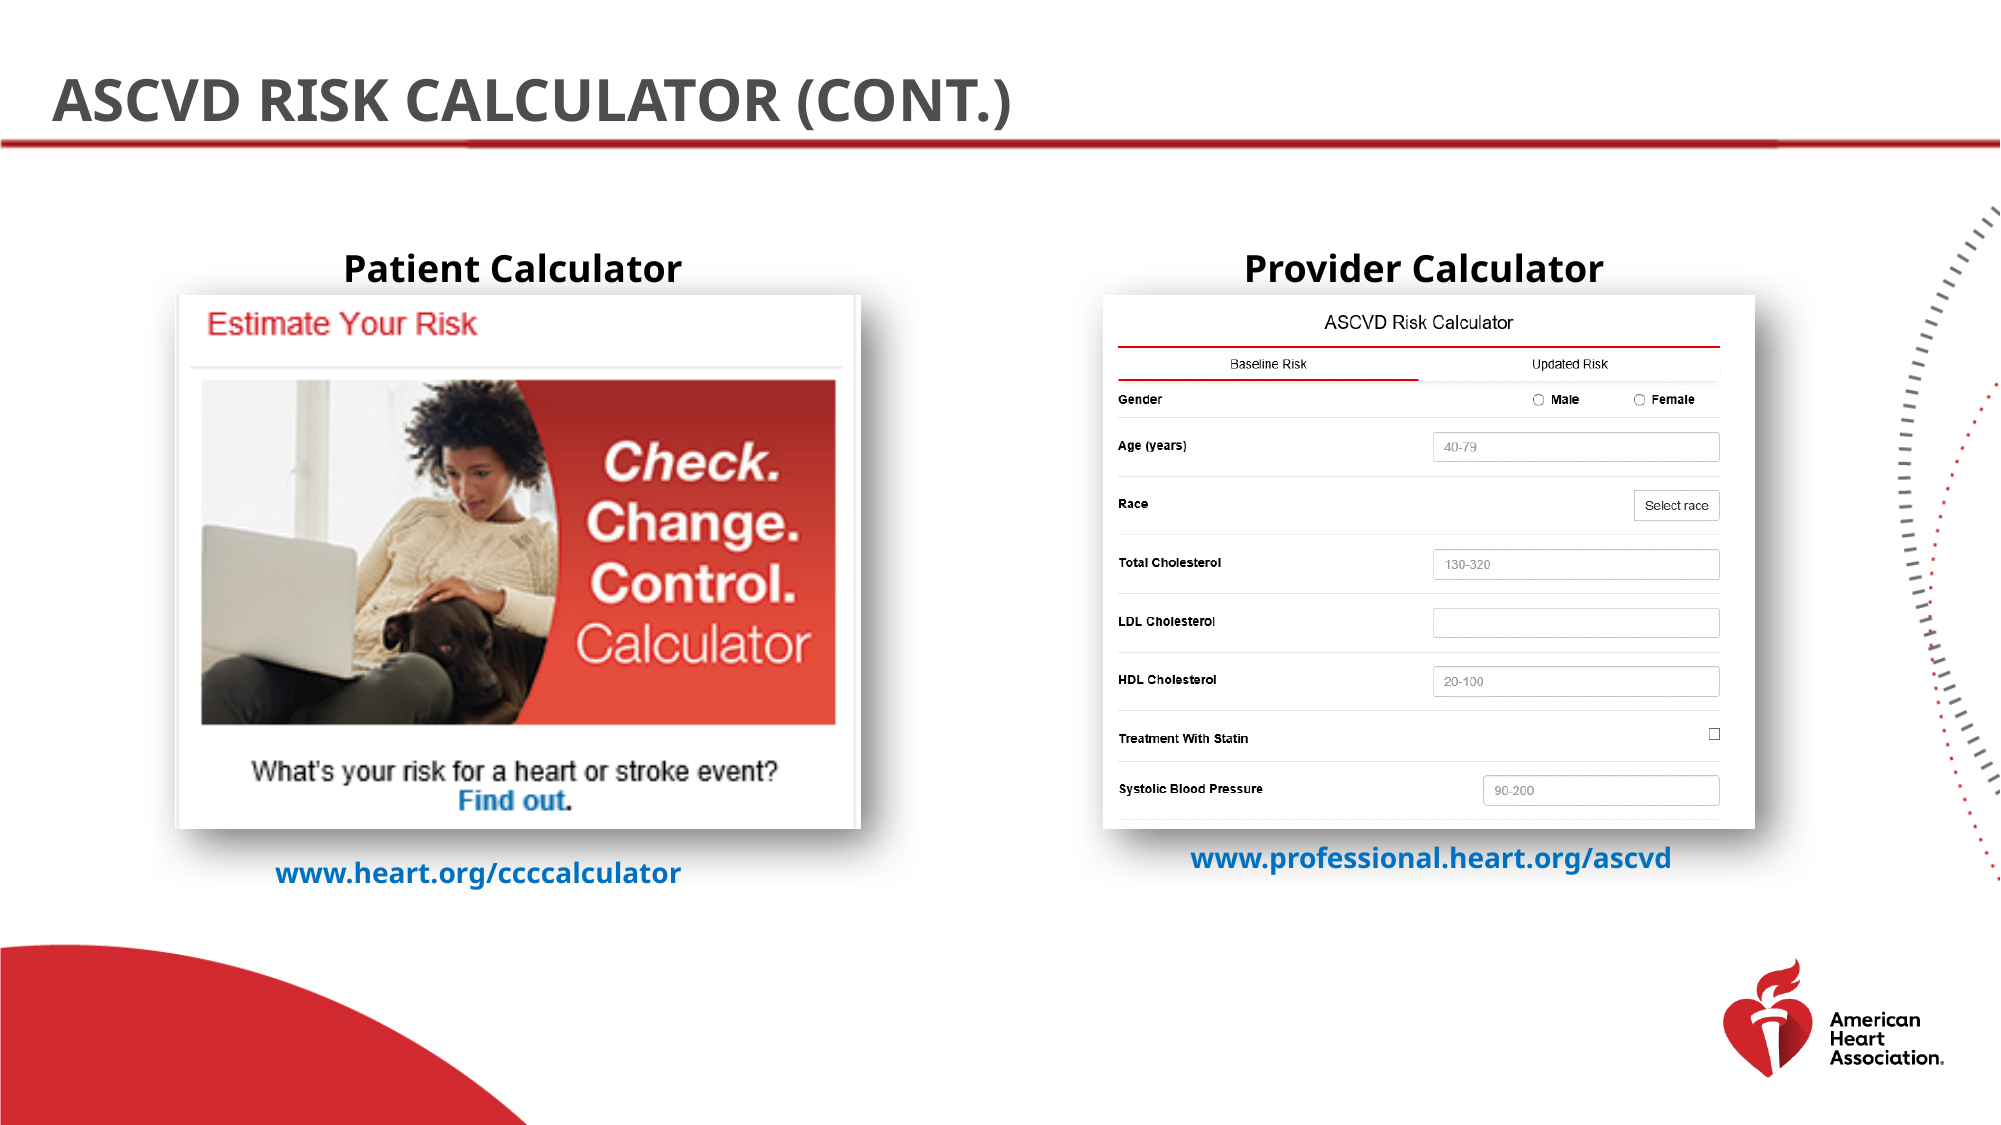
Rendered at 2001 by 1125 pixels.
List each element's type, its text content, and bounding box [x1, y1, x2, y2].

text_box www.heart.org/ccccalculator [174, 847, 783, 897]
picture [0, 0, 2000, 1125]
text_box Provider Calculator [1103, 237, 1755, 295]
text_box www.professional.heart.org/ascvd [1130, 832, 1740, 882]
title ASCVD Risk Calculator (Cont.) [37, 57, 1763, 114]
text_box Patient Calculator [175, 237, 861, 295]
